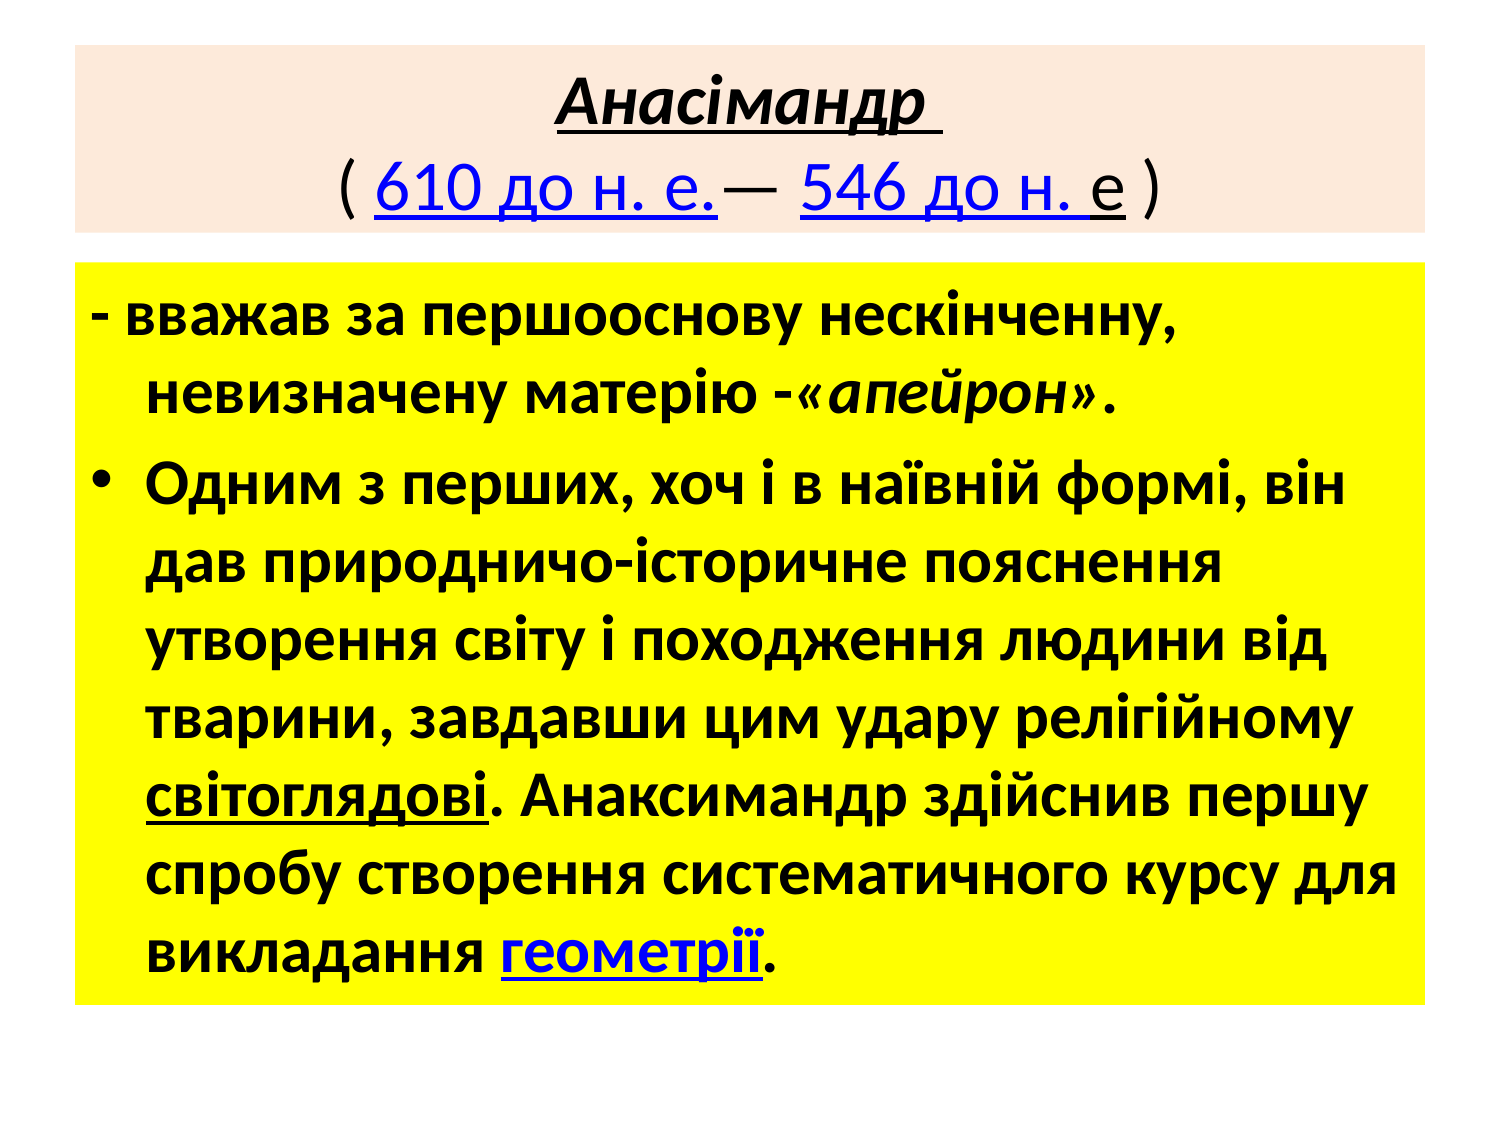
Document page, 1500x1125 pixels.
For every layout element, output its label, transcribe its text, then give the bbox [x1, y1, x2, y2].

title Анасімандр ( 610 до н. е.— 546 до н. е ) [74, 44, 1426, 233]
list - вважав за першооснову нескінченну, невизначену матерію -«апейрон». Одним з перших, хоч і в наївній формі, він дав природничо-історичне пояснення утворення світу і походження людини від тварини, завдавши цим удару релігійному світоглядові. Анаксимандр здійснив першу спробу створення систематичного курсу для викладання геометрії. [74, 262, 1426, 1006]
